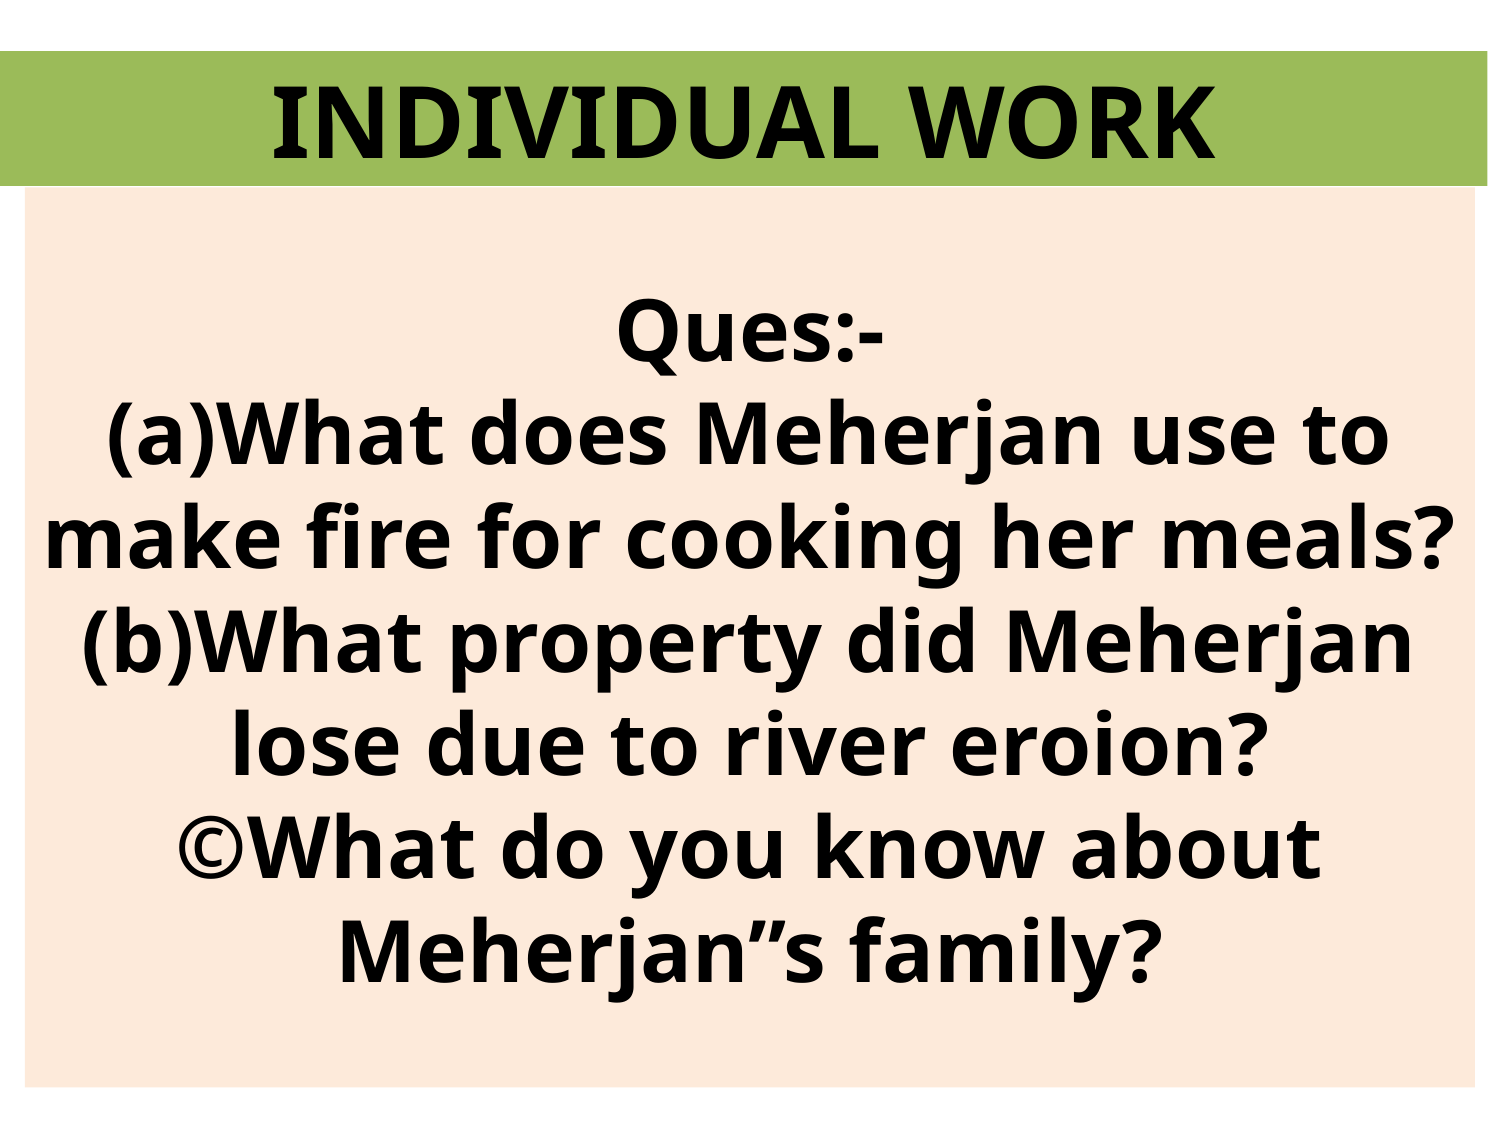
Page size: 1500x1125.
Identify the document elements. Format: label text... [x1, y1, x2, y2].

title Ques:- (a)What does Meherjan use to make fire for cooking her meals? (b)What property did Meherjan lose due to river eroion? ©What do you know about Meherjan”s family? [24, 187, 1475, 1088]
text_box INDIVIDUAL WORK [0, 51, 1488, 186]
